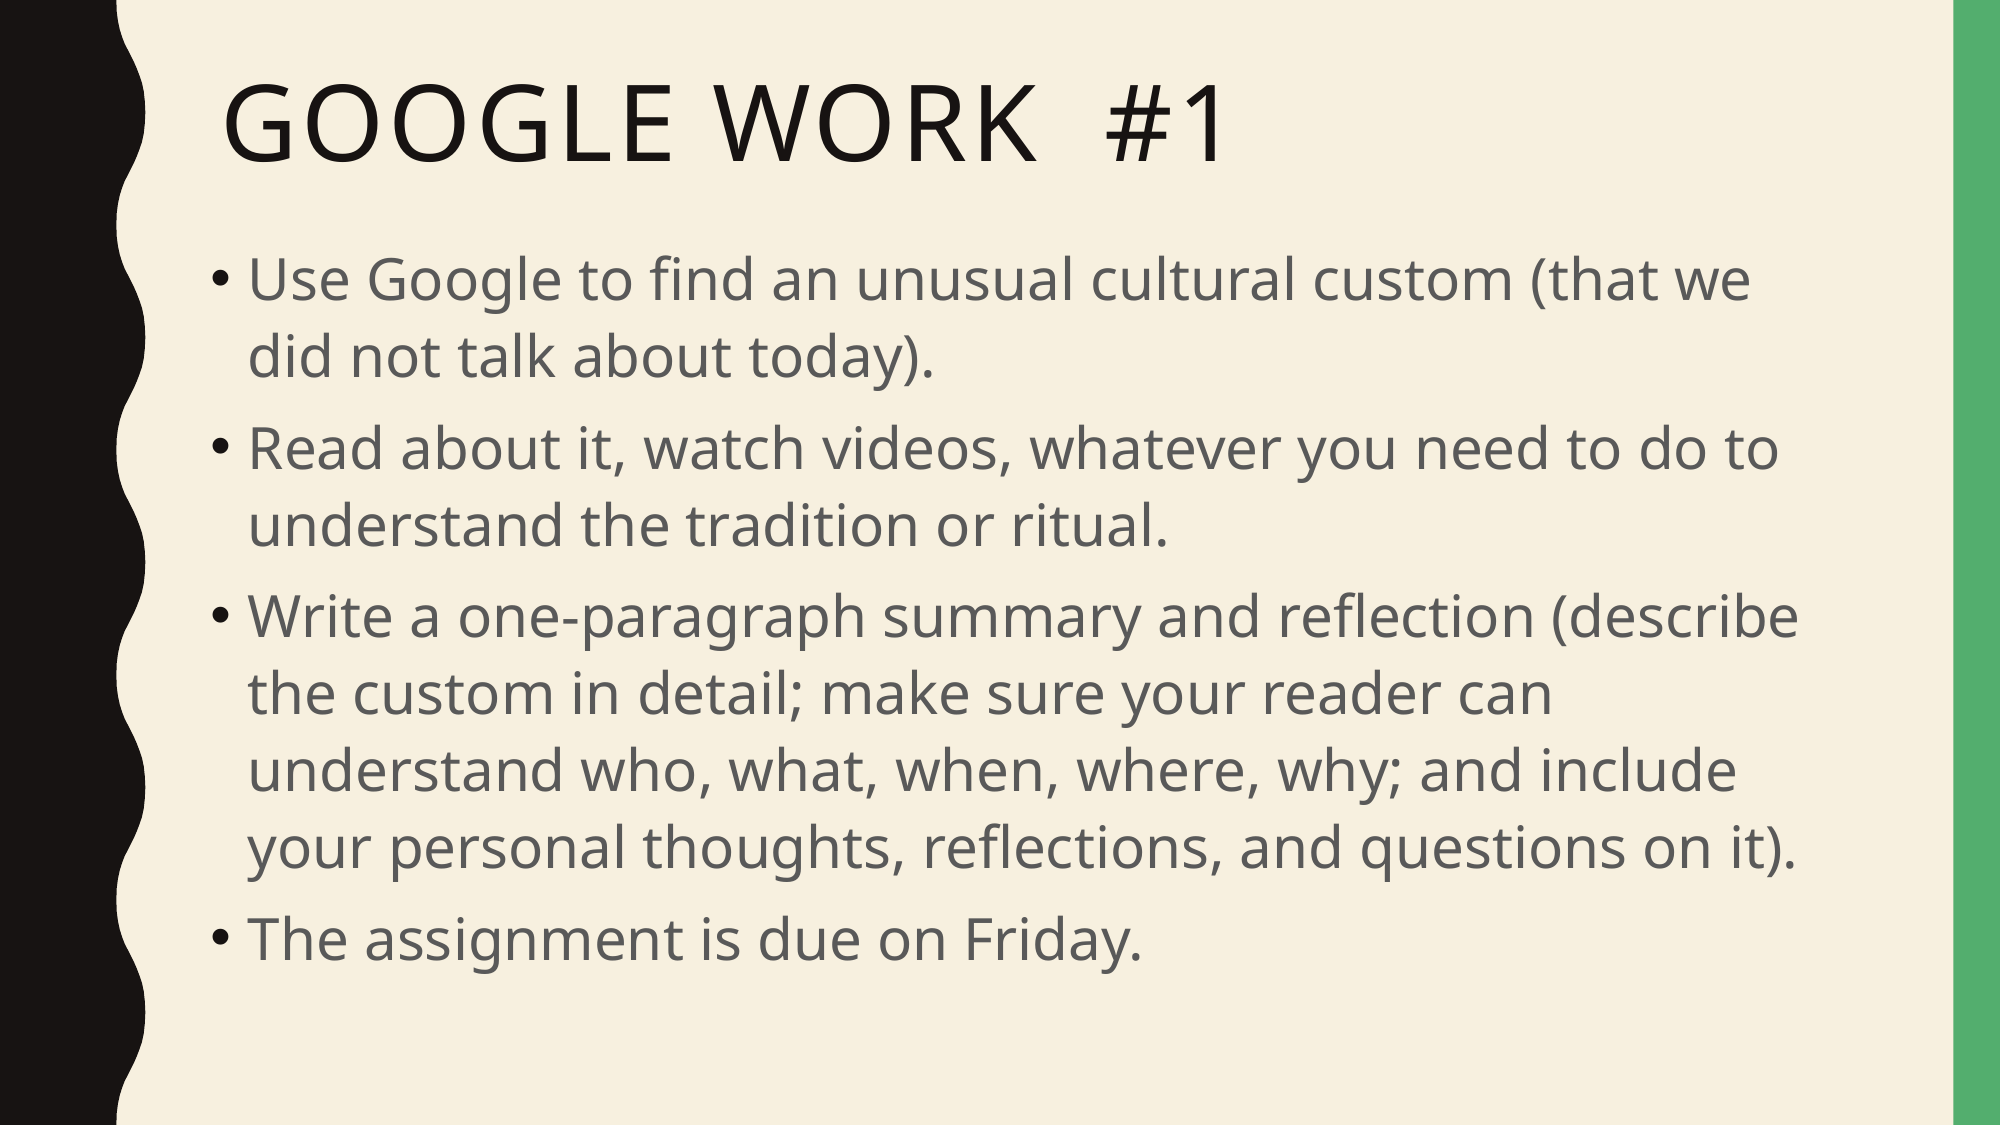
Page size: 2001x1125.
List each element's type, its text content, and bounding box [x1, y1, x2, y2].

list Use Google to find an unusual cultural custom (that we did not talk about today). Read about it, watch videos, whatever you need to do to understand the tradition or ritual. Write a one-paragraph summary and reflection (describe the custom in detail; make sure your reader can understand who, what, when, where, why; and include your personal thoughts, reflections, and questions on it). The assignment is due on Friday. [195, 227, 1866, 818]
title Google Work #1 [205, 62, 1875, 308]
